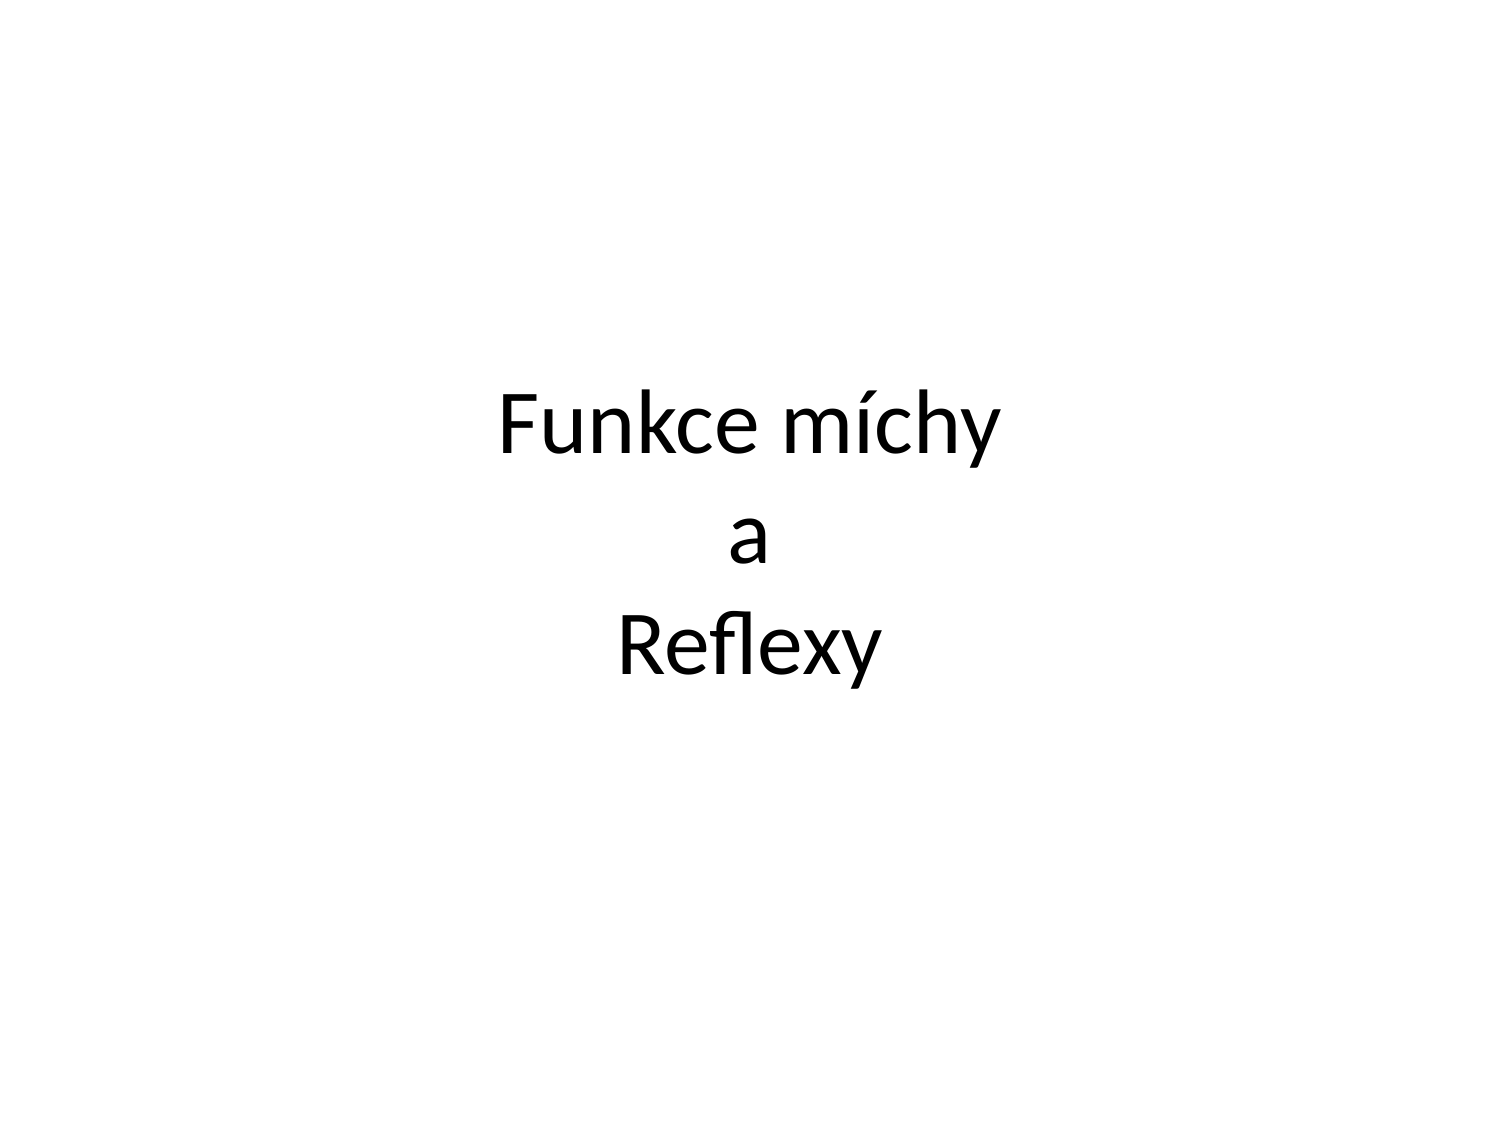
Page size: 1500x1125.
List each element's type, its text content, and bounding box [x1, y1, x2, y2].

title Funkce míchy a Reflexy [112, 314, 1388, 741]
